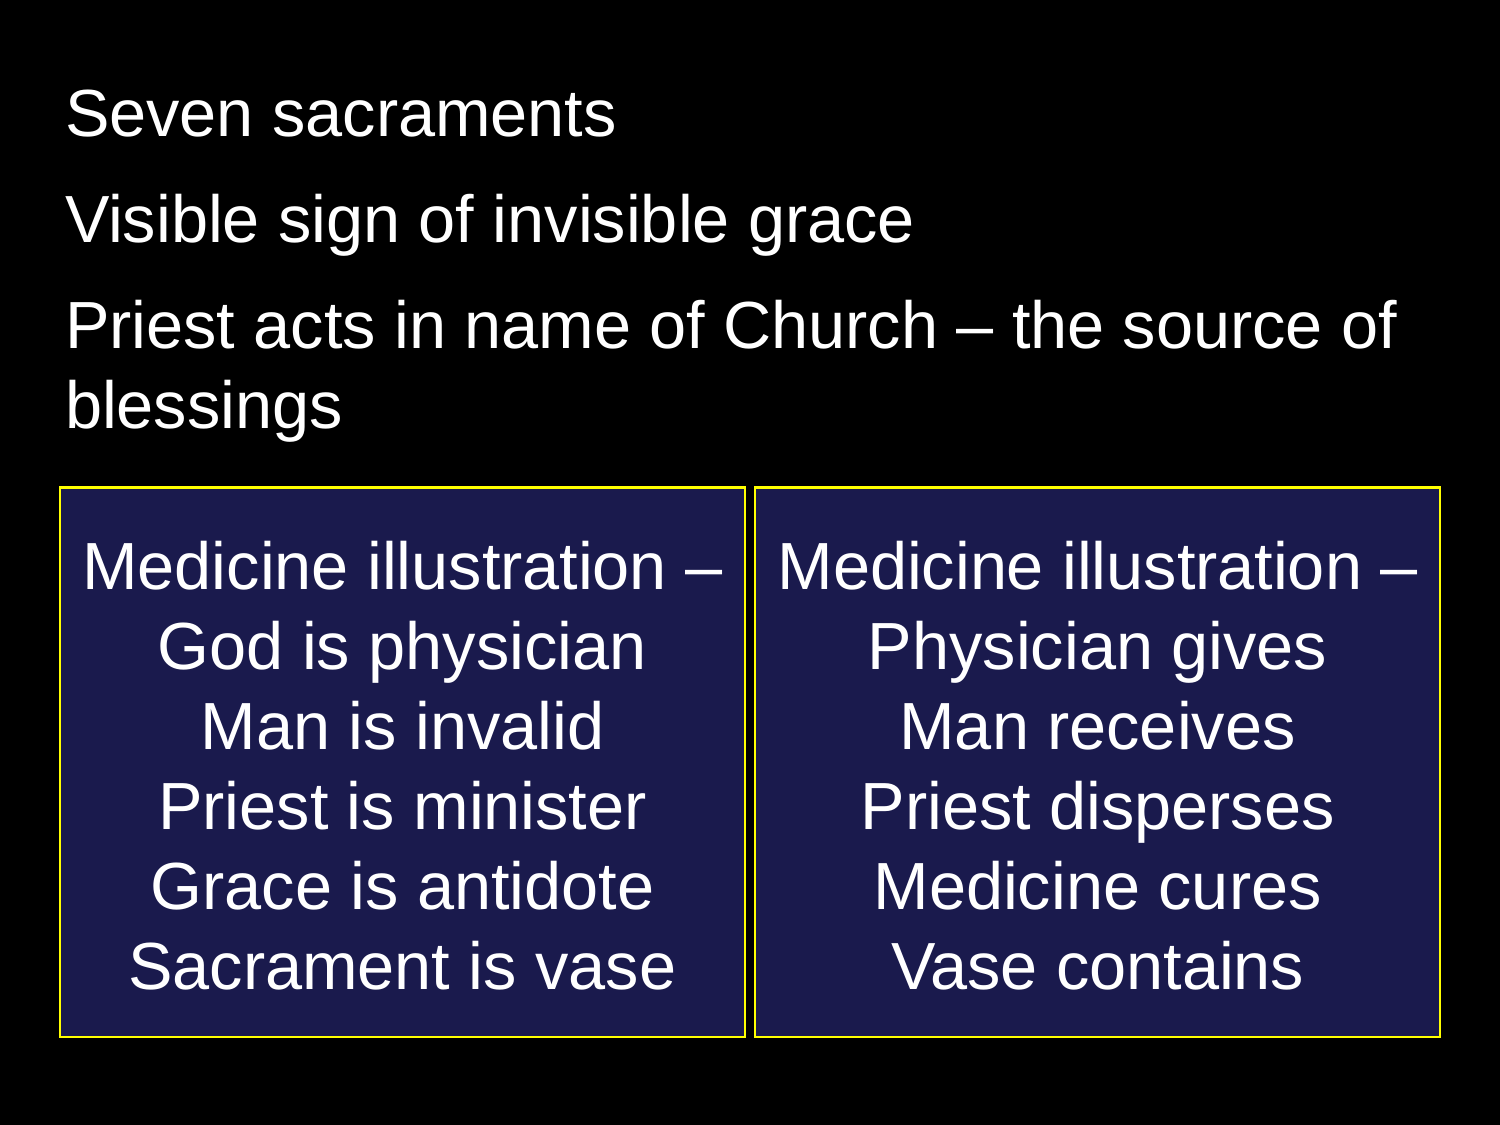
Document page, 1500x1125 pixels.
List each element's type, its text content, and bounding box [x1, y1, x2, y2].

list Seven sacraments Visible sign of invisible grace Priest acts in name of Church – the source of blessings [50, 62, 1450, 1050]
text_box Medicine illustration – God is physician Man is invalid Priest is minister Grace is antidote Sacrament is vase [59, 486, 746, 1038]
text_box Medicine illustration – Physician gives Man receives Priest disperses Medicine cures Vase contains [754, 486, 1441, 1038]
